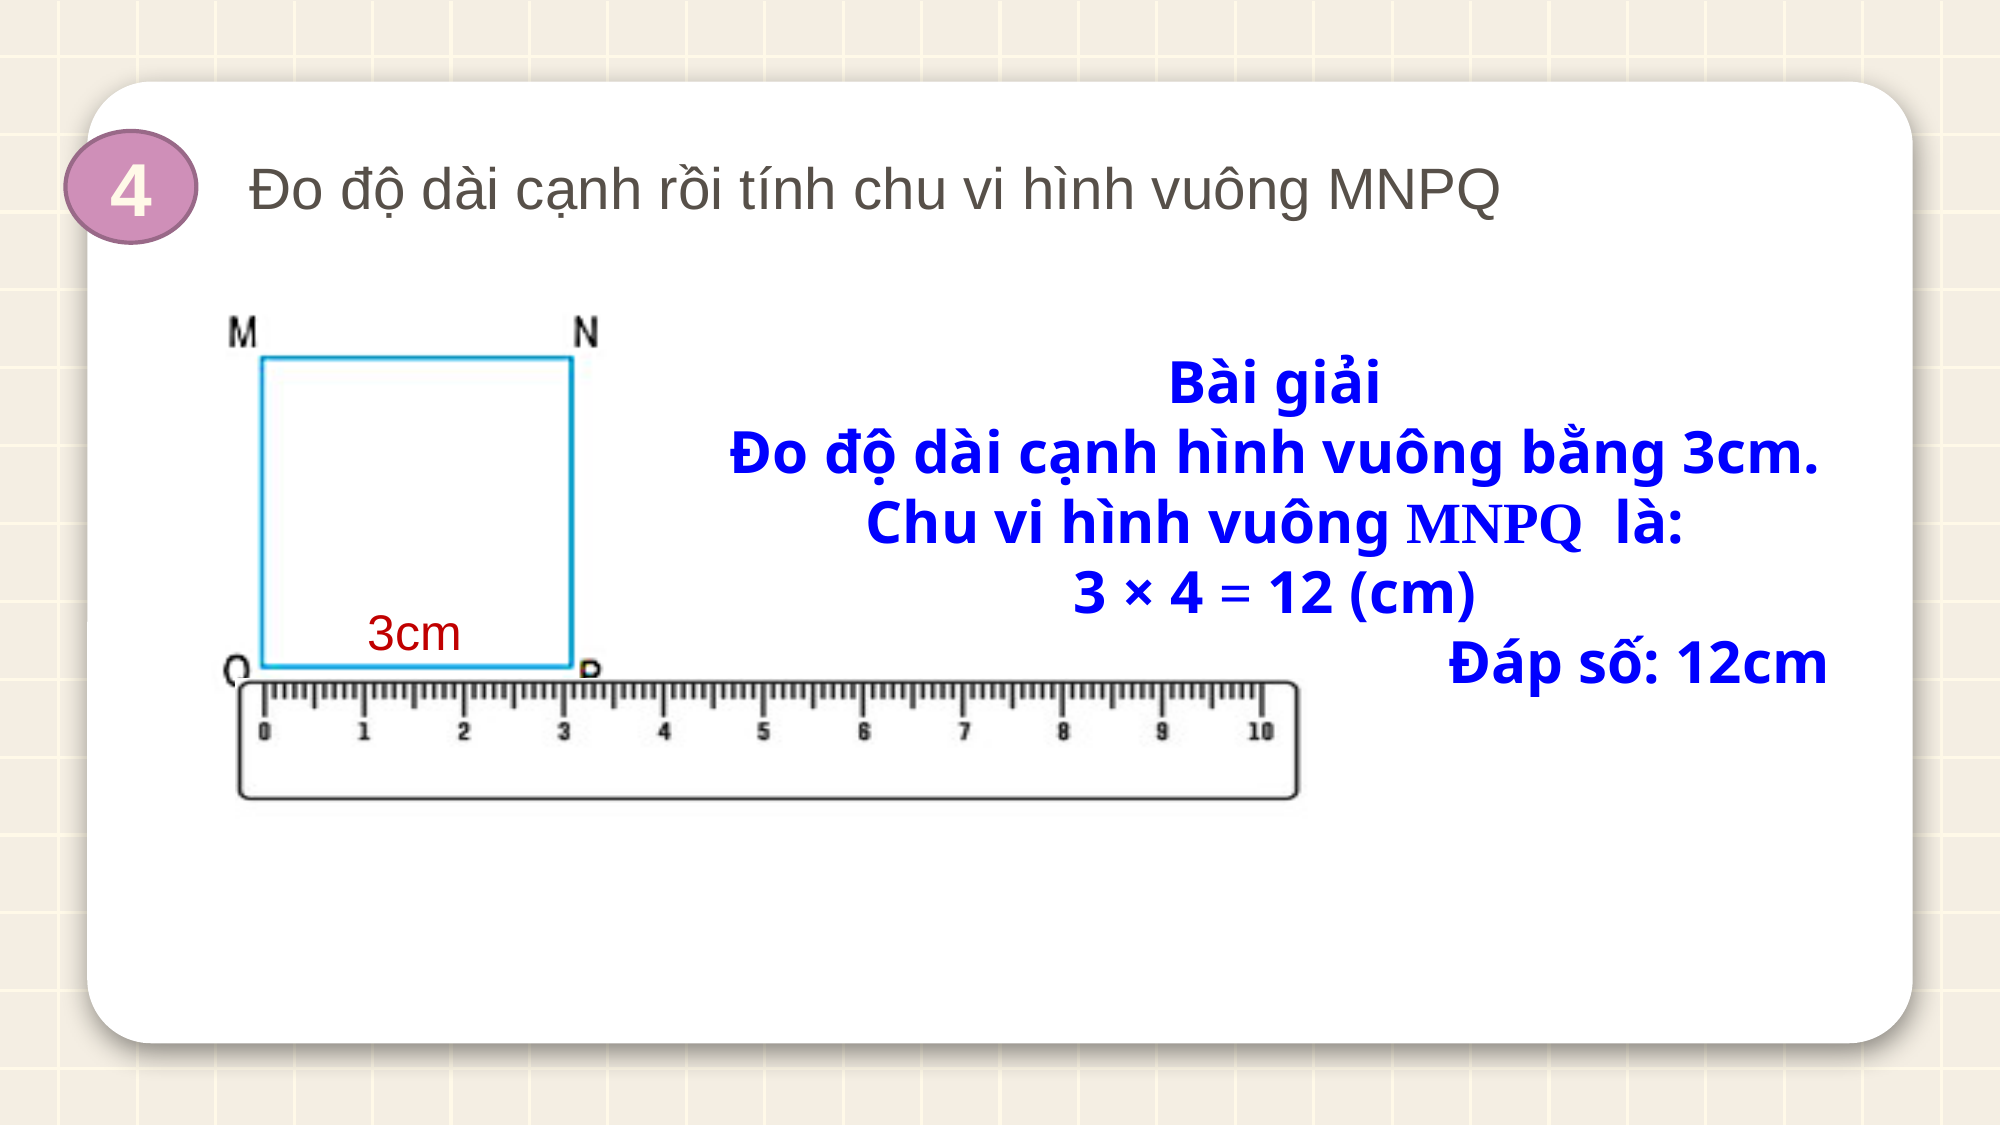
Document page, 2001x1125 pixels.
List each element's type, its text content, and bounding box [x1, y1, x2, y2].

text_box Đo độ dài cạnh rồi tính chu vi hình vuông MNPQ [235, 143, 1894, 229]
text_box Bài giải Đo độ dài cạnh hình vuông bằng 3cm. Chu vi hình vuông MNPQ là: 3 × 4 = 12 (cm) Đáp số: 12cm [712, 337, 1844, 773]
picture [172, 242, 1316, 823]
text_box 4 [63, 128, 199, 245]
